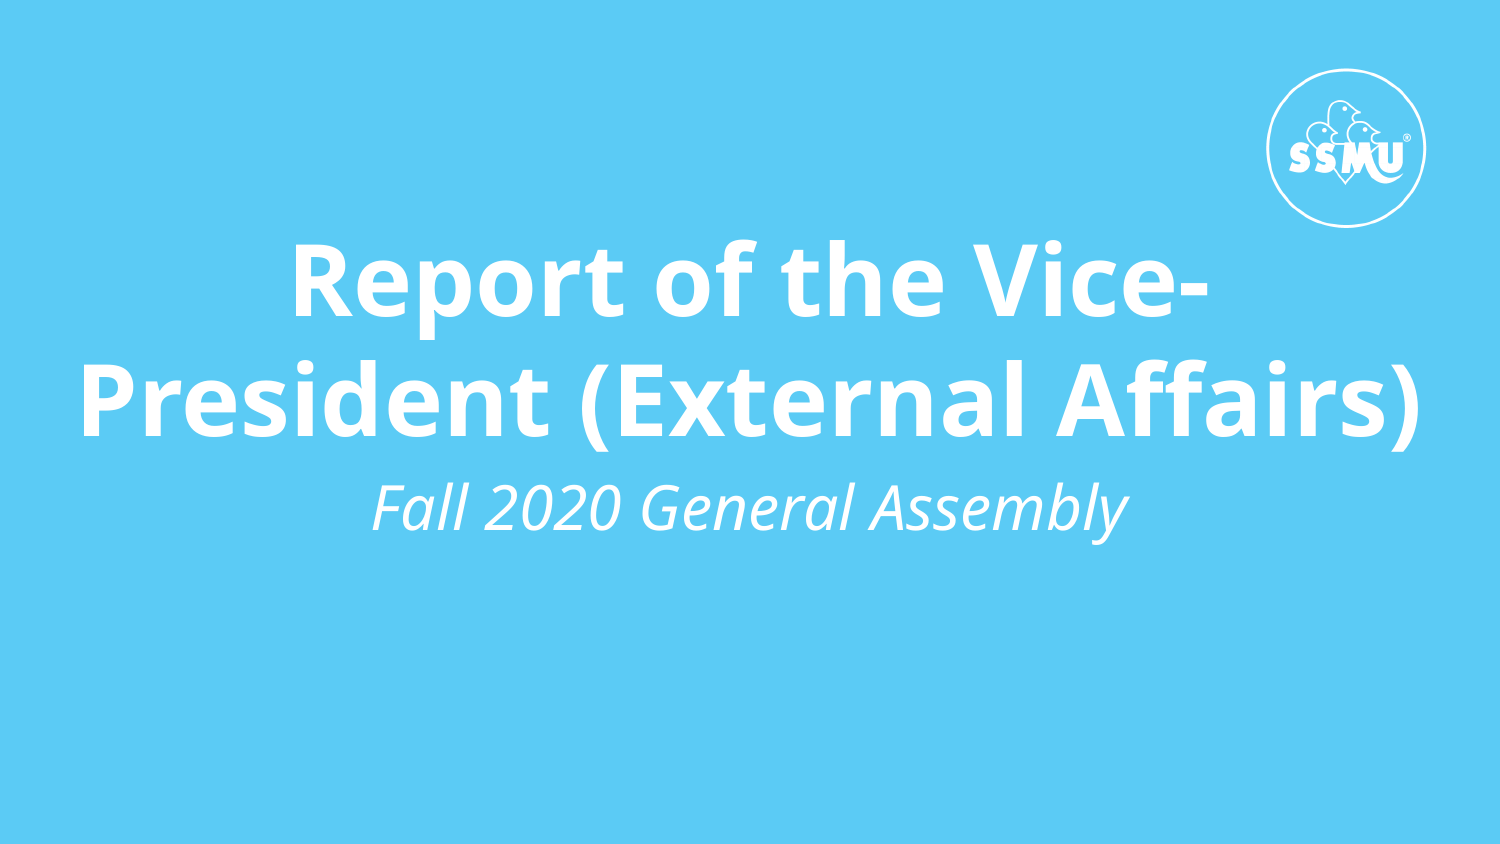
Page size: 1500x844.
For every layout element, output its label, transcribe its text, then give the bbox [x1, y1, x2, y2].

picture [1255, 57, 1437, 239]
subtitle Fall 2020 General Assembly [51, 452, 1449, 583]
title Report of the Vice-President (External Affairs) [51, 271, 1449, 452]
